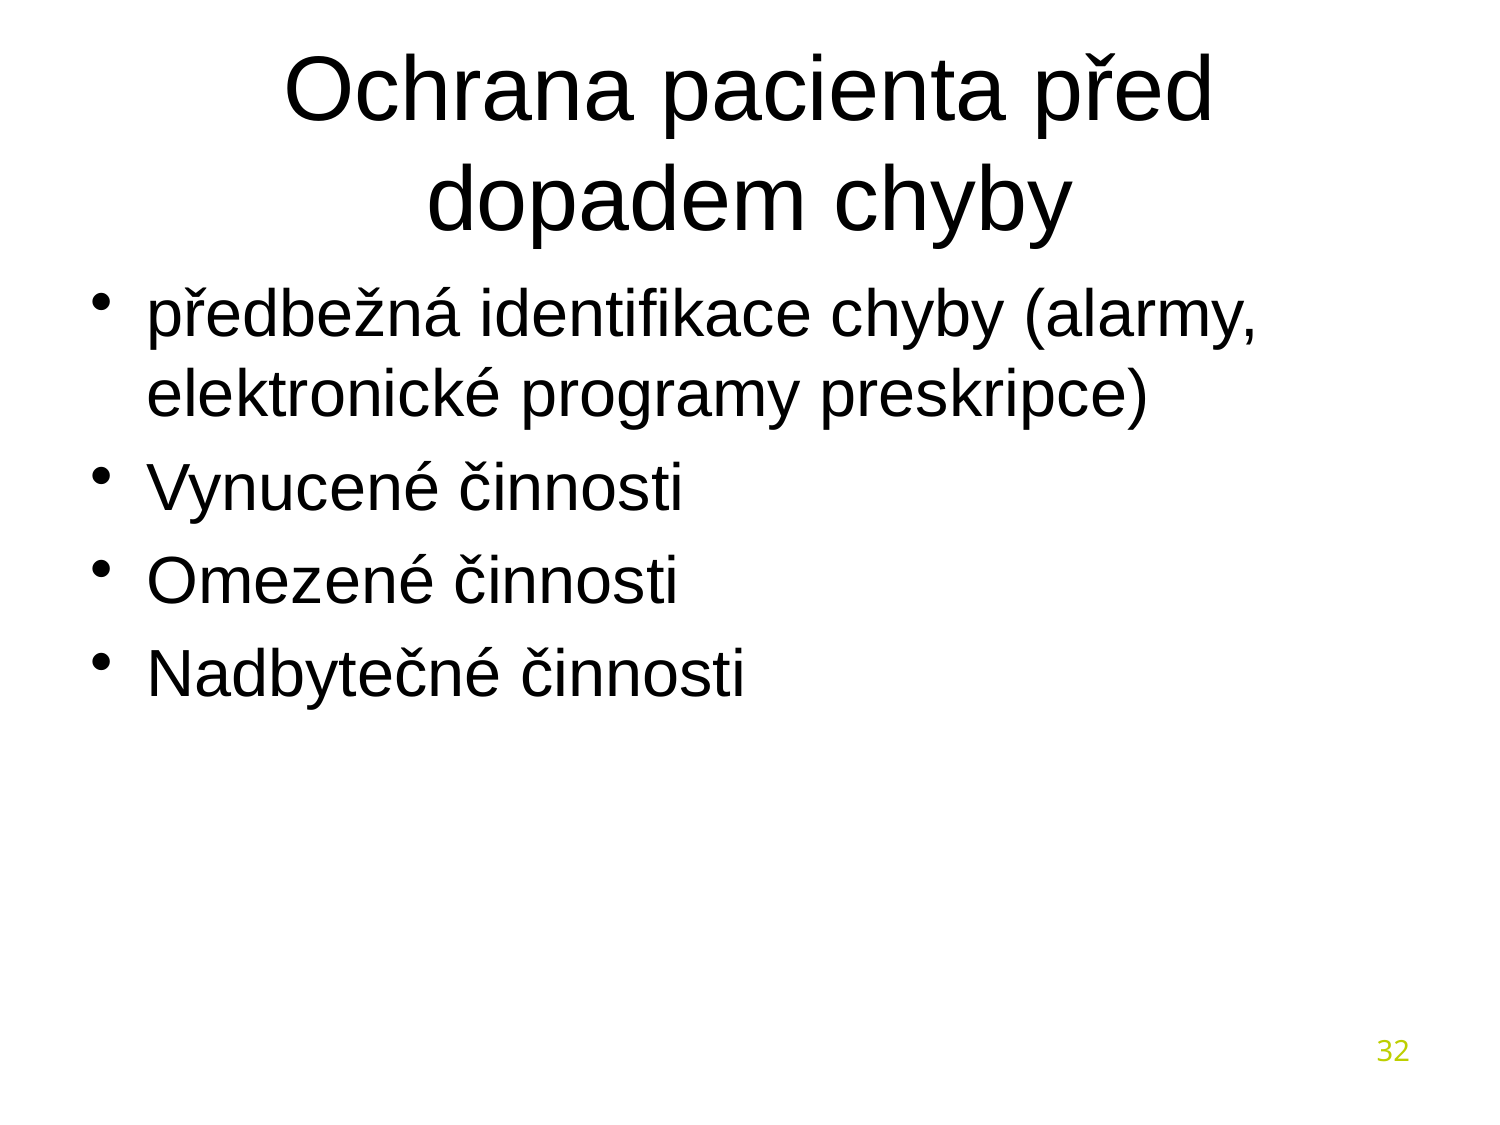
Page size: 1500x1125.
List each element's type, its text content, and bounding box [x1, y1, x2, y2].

list předbežná identifikace chyby (alarmy, elektronické programy preskripce) Vynucené činnosti Omezené činnosti Nadbytečné činnosti [74, 262, 1426, 1006]
title Ochrana pacienta před dopadem chyby [74, 44, 1426, 233]
text_box 32 [1074, 1024, 1425, 1103]
